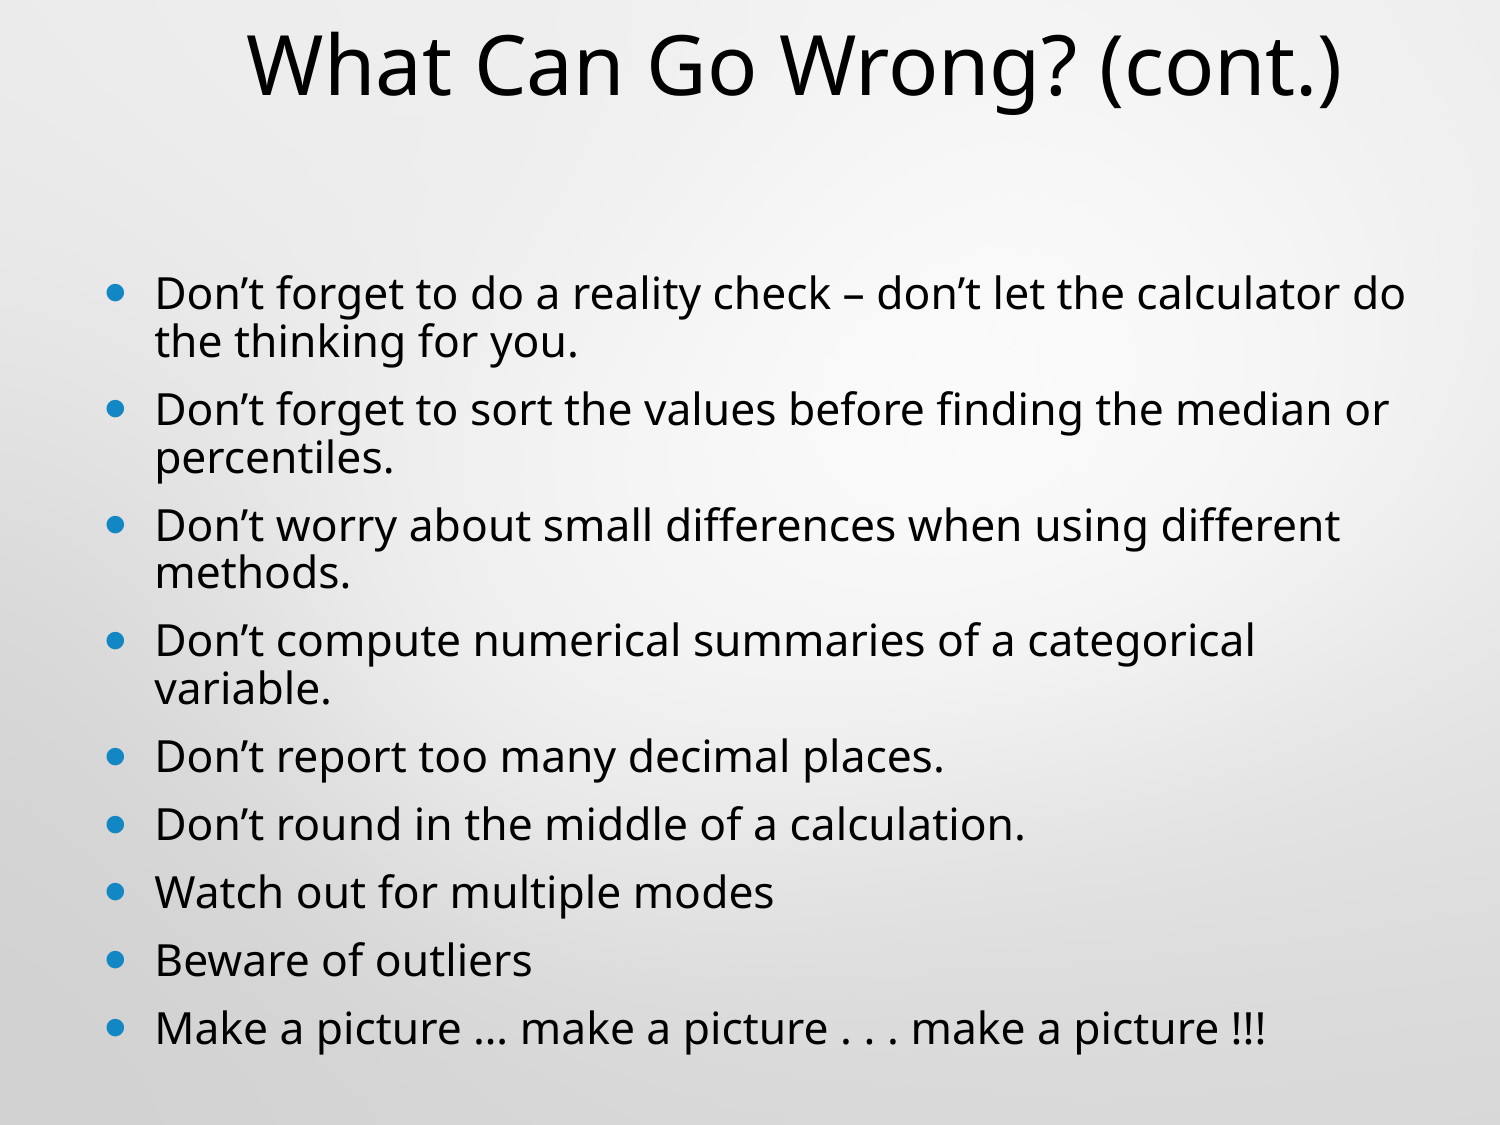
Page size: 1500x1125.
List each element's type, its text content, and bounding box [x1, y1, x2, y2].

list Don’t forget to do a reality check – don’t let the calculator do the thinking for you. Don’t forget to sort the values before finding the median or percentiles. Don’t worry about small differences when using different methods. Don’t compute numerical summaries of a categorical variable. Don’t report too many decimal places. Don’t round in the middle of a calculation. Watch out for multiple modes Beware of outliers Make a picture … make a picture . . . make a picture !!! [89, 262, 1450, 1063]
list [161, 437, 1425, 989]
title What Can Go Wrong? (cont.) [163, 0, 1428, 206]
